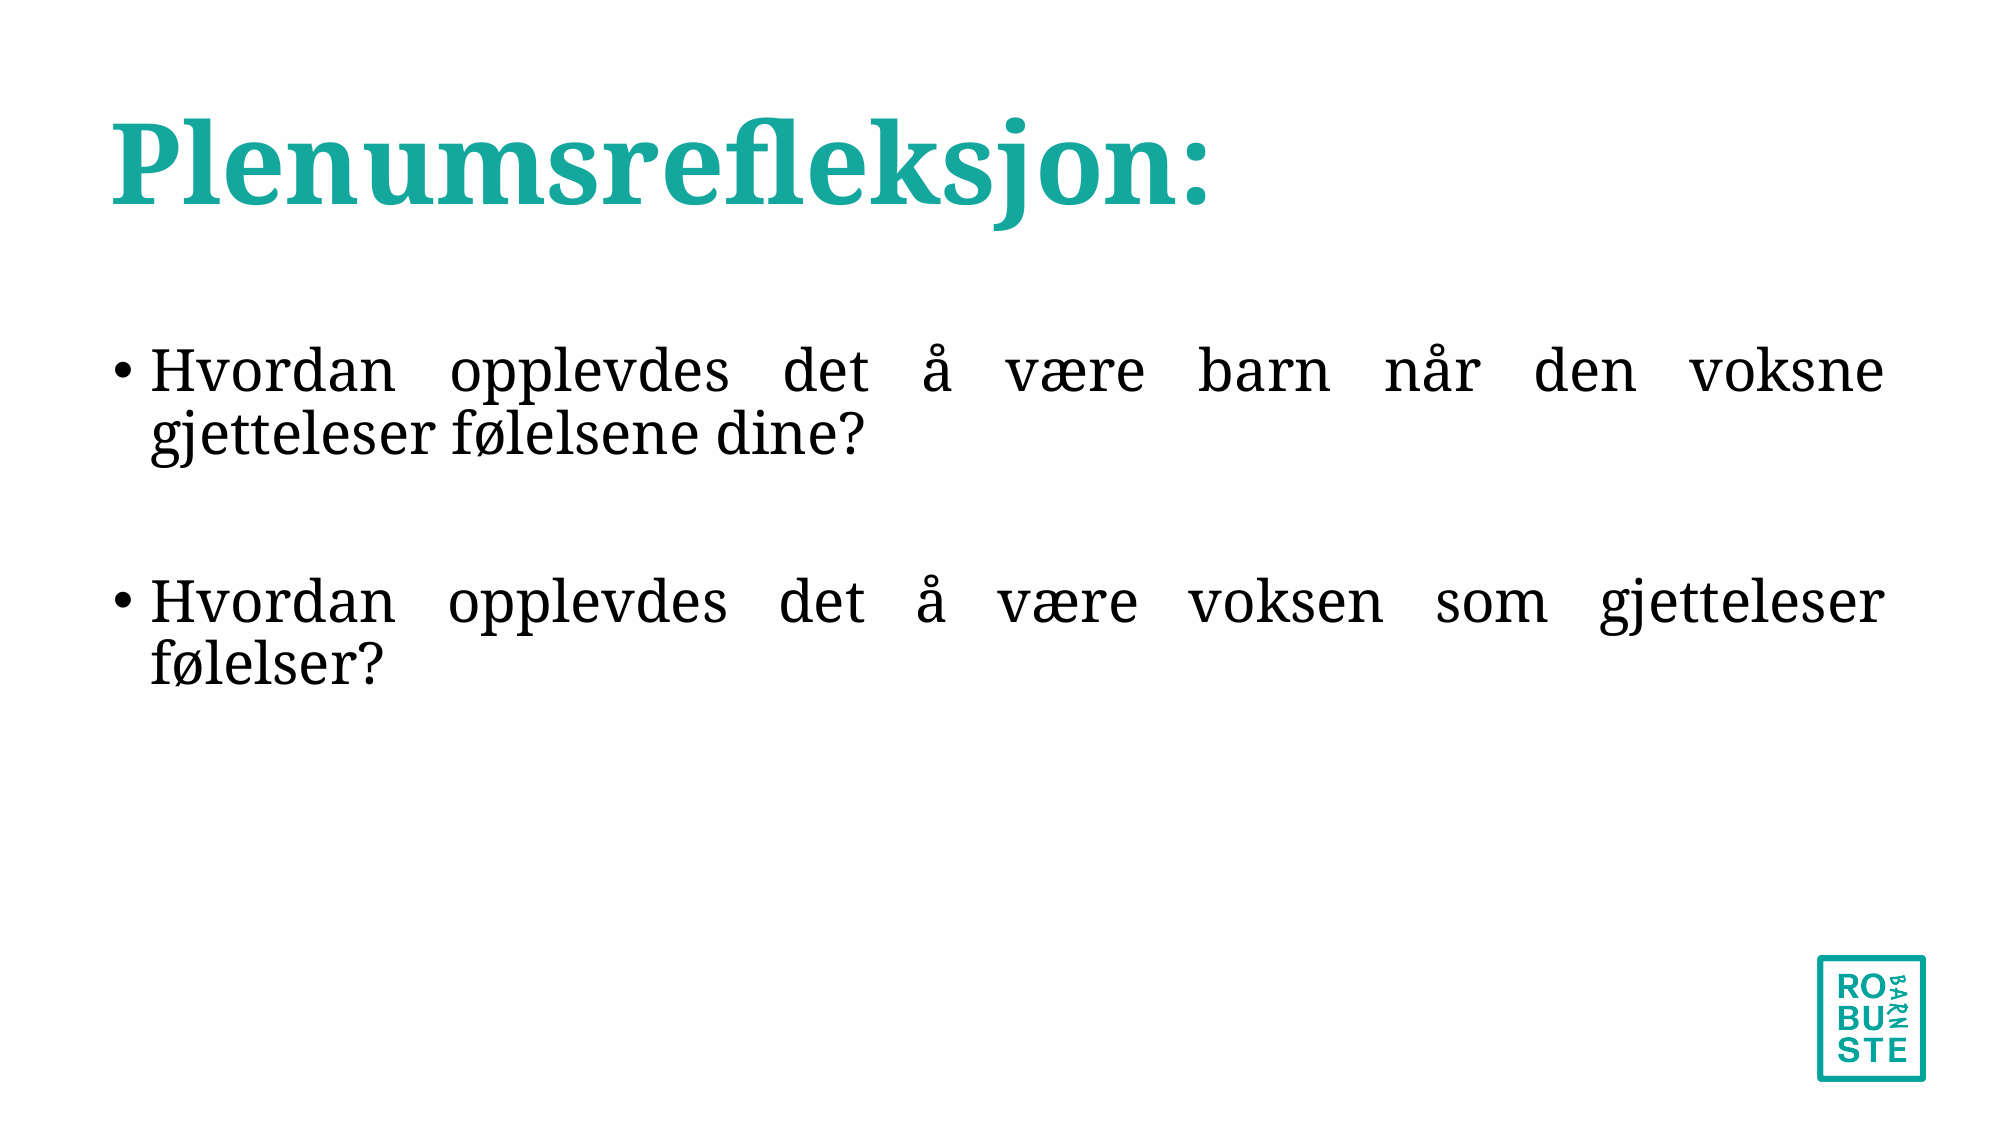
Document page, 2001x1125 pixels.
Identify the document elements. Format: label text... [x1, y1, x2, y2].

list Hvordan opplevdes det å være barn når den voksne gjetteleser følelsene dine? Hvordan opplevdes det å være voksen som gjetteleser følelser? [97, 242, 1902, 883]
picture [1817, 955, 1926, 1082]
title Plenumsrefleksjon: [95, 59, 1899, 278]
